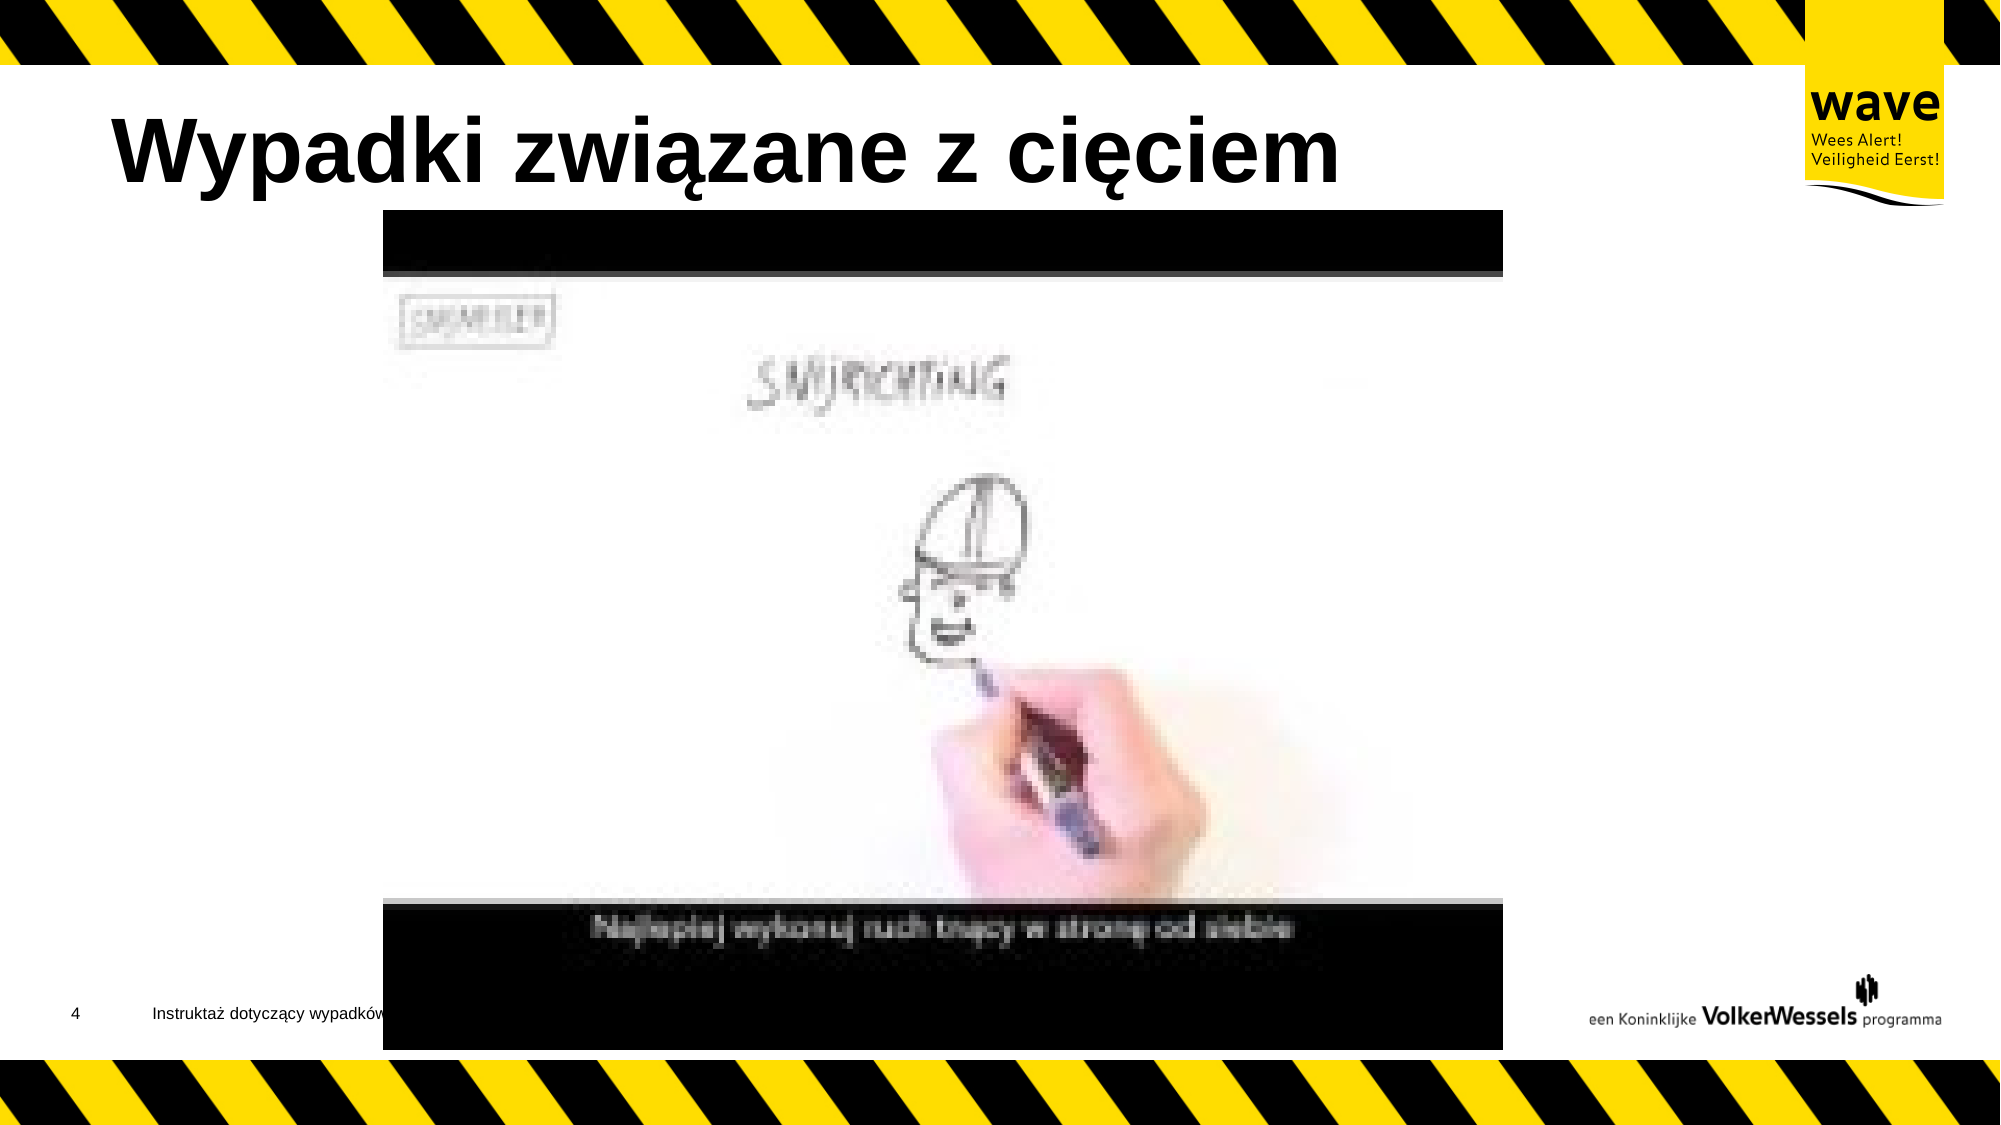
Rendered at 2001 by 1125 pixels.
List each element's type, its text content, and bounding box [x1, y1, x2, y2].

picture [0, 1060, 2000, 1125]
picture [1589, 974, 1944, 1033]
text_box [382, 209, 1503, 1050]
picture [0, 0, 2000, 206]
footer Instruktaż dotyczący wypadków związanych z cięciem [138, 995, 382, 1032]
slide_number 5 [56, 995, 138, 1032]
title Wypadki związane z cięciem [96, 74, 1822, 231]
